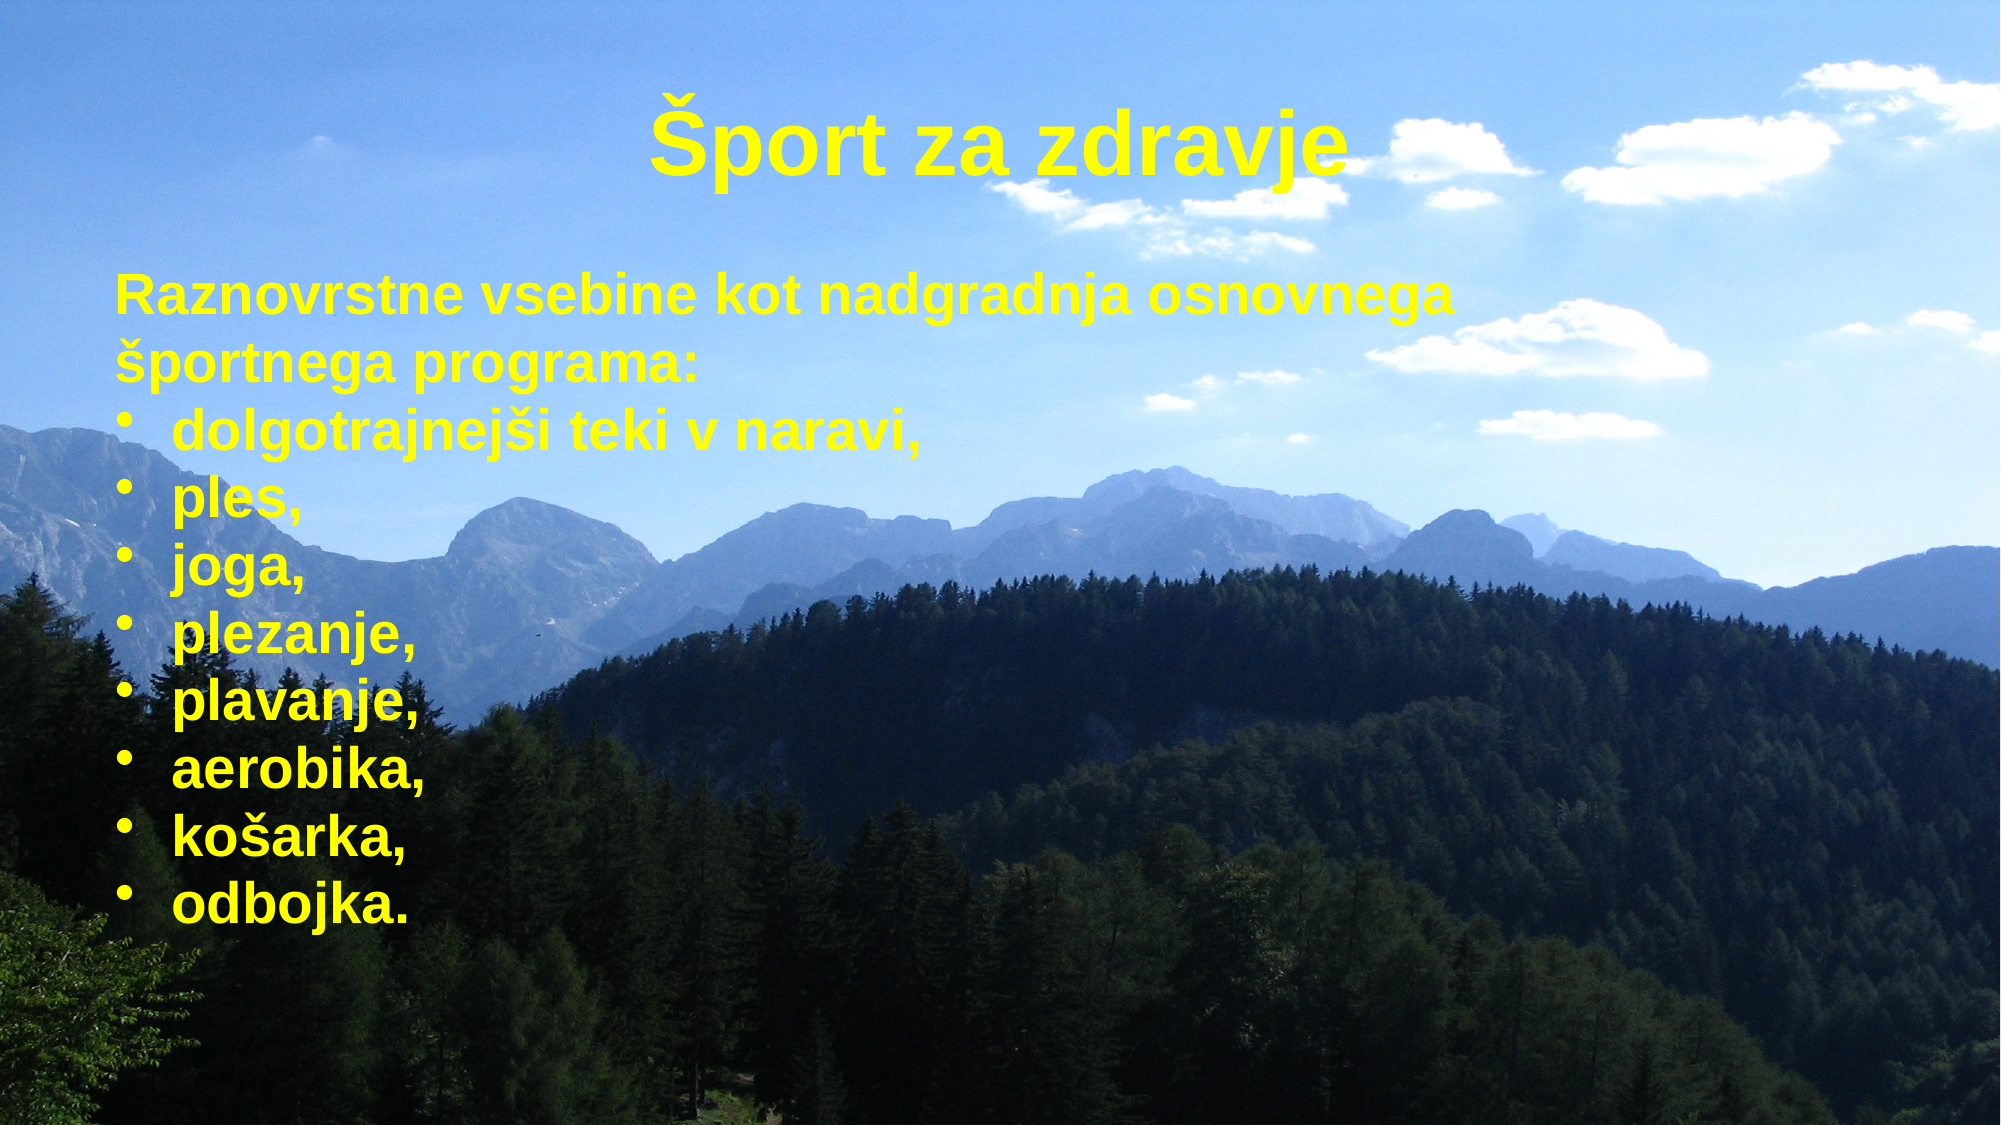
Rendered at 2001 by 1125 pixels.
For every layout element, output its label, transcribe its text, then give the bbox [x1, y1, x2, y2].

list Raznovrstne vsebine kot nadgradnja osnovnega športnega programa: dolgotrajnejši teki v naravi, ples, joga, plezanje, plavanje, aerobika, košarka, odbojka. [99, 262, 1900, 1005]
picture [0, 0, 2001, 1125]
title Šport za zdravje [99, 45, 1900, 233]
